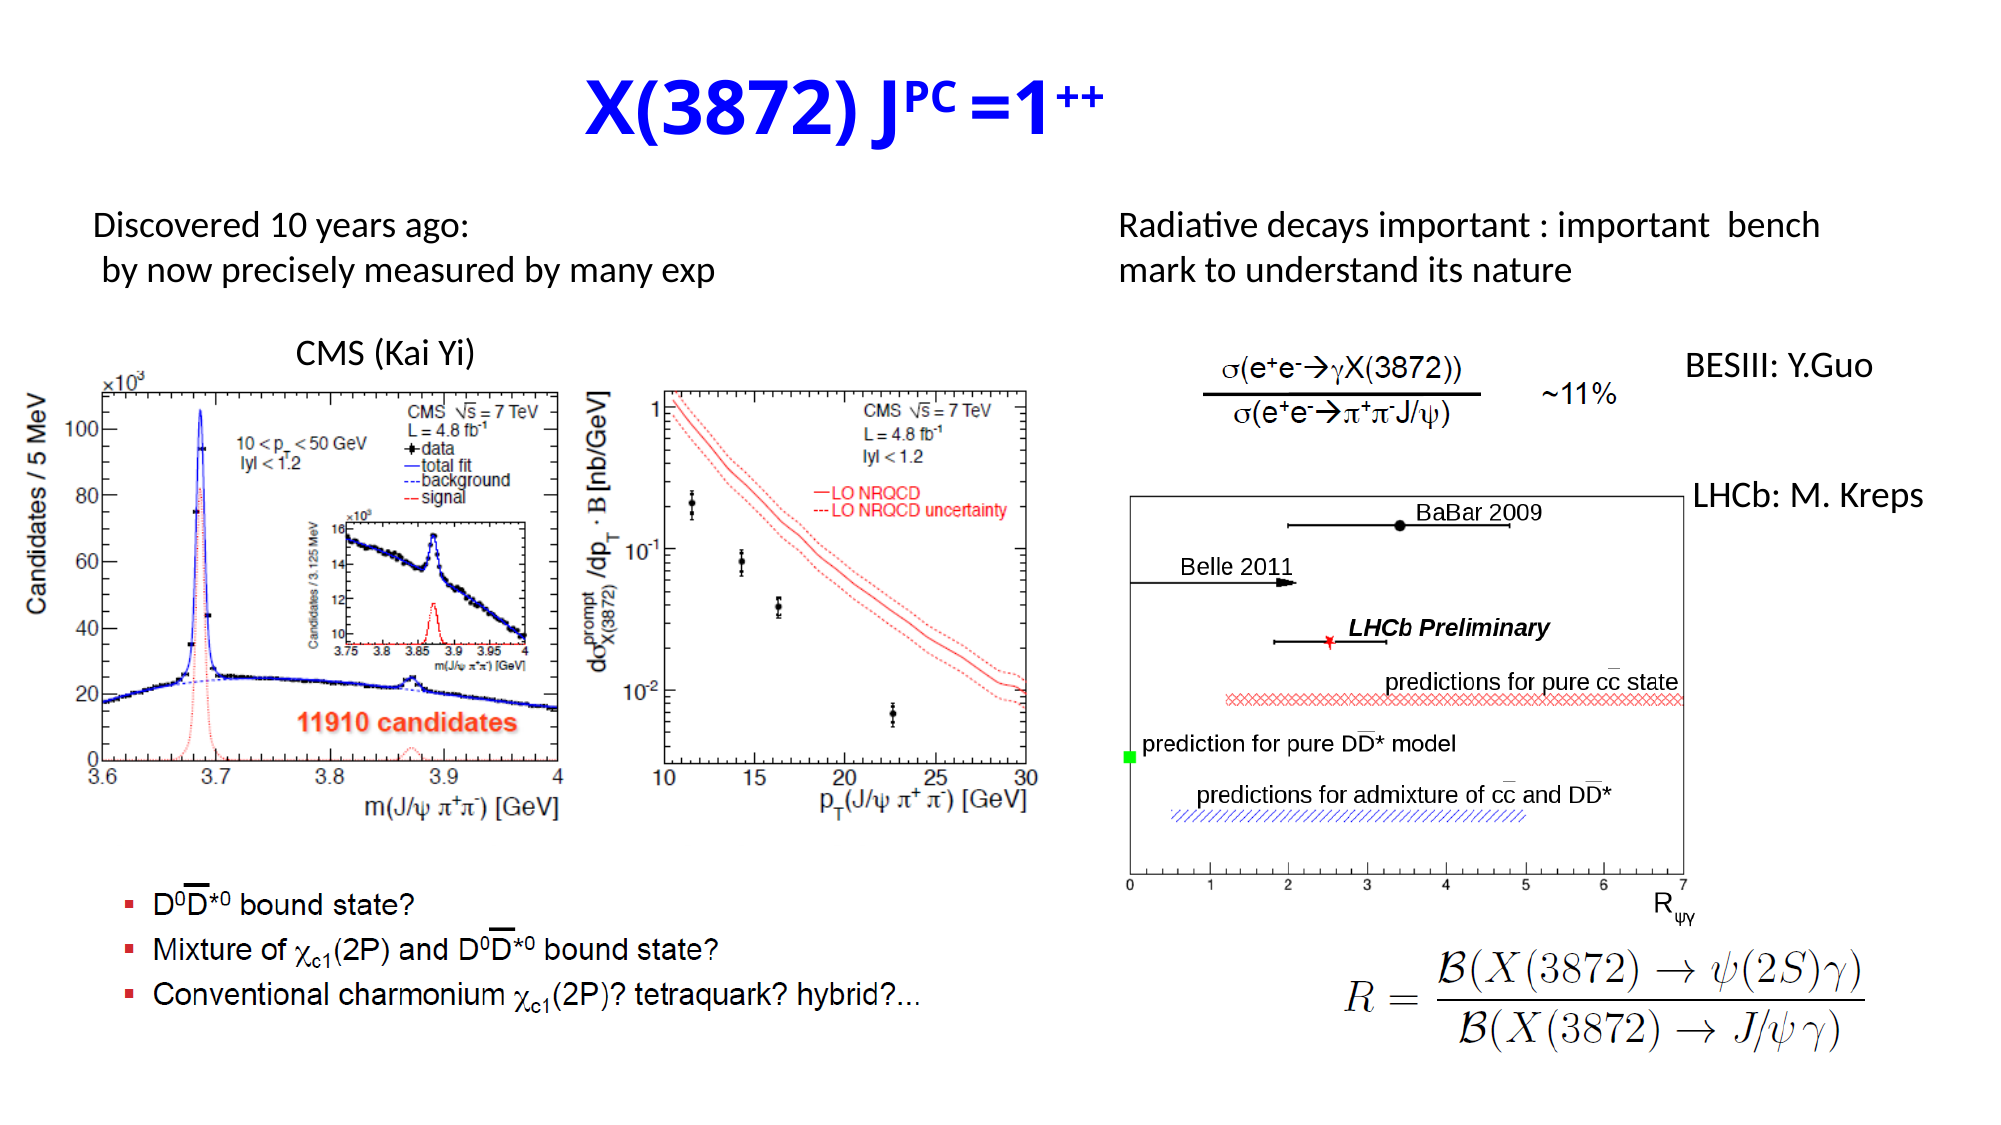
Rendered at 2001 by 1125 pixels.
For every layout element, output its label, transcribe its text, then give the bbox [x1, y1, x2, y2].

text_box Radiative decays important : important bench mark to understand its nature [1103, 193, 1923, 298]
picture [1105, 459, 1716, 937]
picture [0, 312, 1043, 1016]
text_box Discovered 10 years ago: by now precisely measured by many exp [78, 193, 803, 298]
text_box BESIII: Y.Guo [1670, 332, 1965, 393]
title X(3872) JPC =1++ [570, 1, 1307, 219]
picture [1183, 339, 1617, 454]
picture [1280, 942, 1874, 1080]
text_box LHCb: M. Kreps [1716, 462, 1965, 523]
